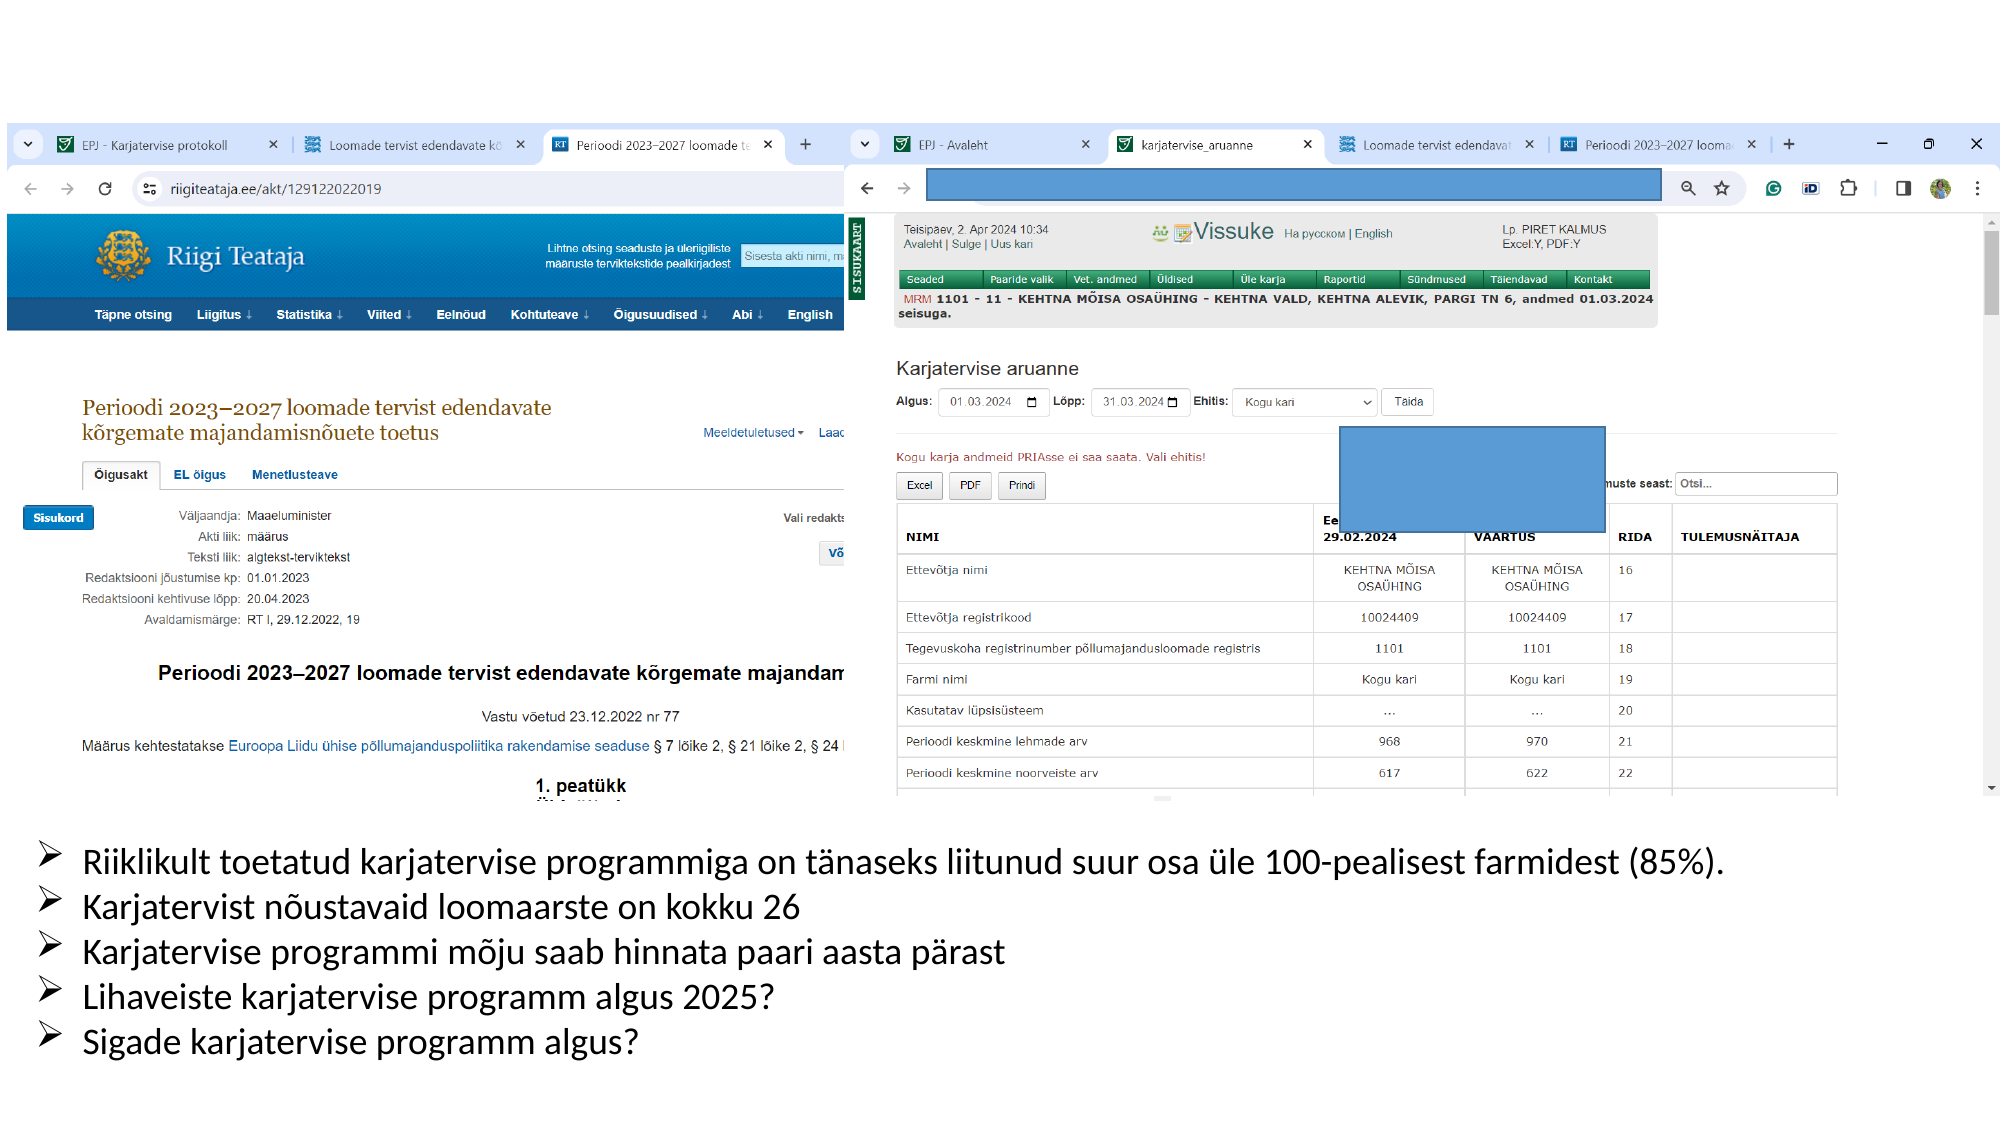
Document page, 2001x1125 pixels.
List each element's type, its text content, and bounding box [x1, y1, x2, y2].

picture [844, 123, 2000, 796]
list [6, 123, 1171, 801]
text_box Riiklikult toetatud karjatervise programmiga on tänaseks liitunud suur osa üle 100-pealisest farmidest (85%). Karjatervist nõustavaid loomaarste on kokku 26 Karjatervise programmi mõju saab hinnata paari aasta pärast Lihaveiste karjatervise programm algus 2025? Sigade karjatervise programm algus? [20, 829, 1742, 1069]
